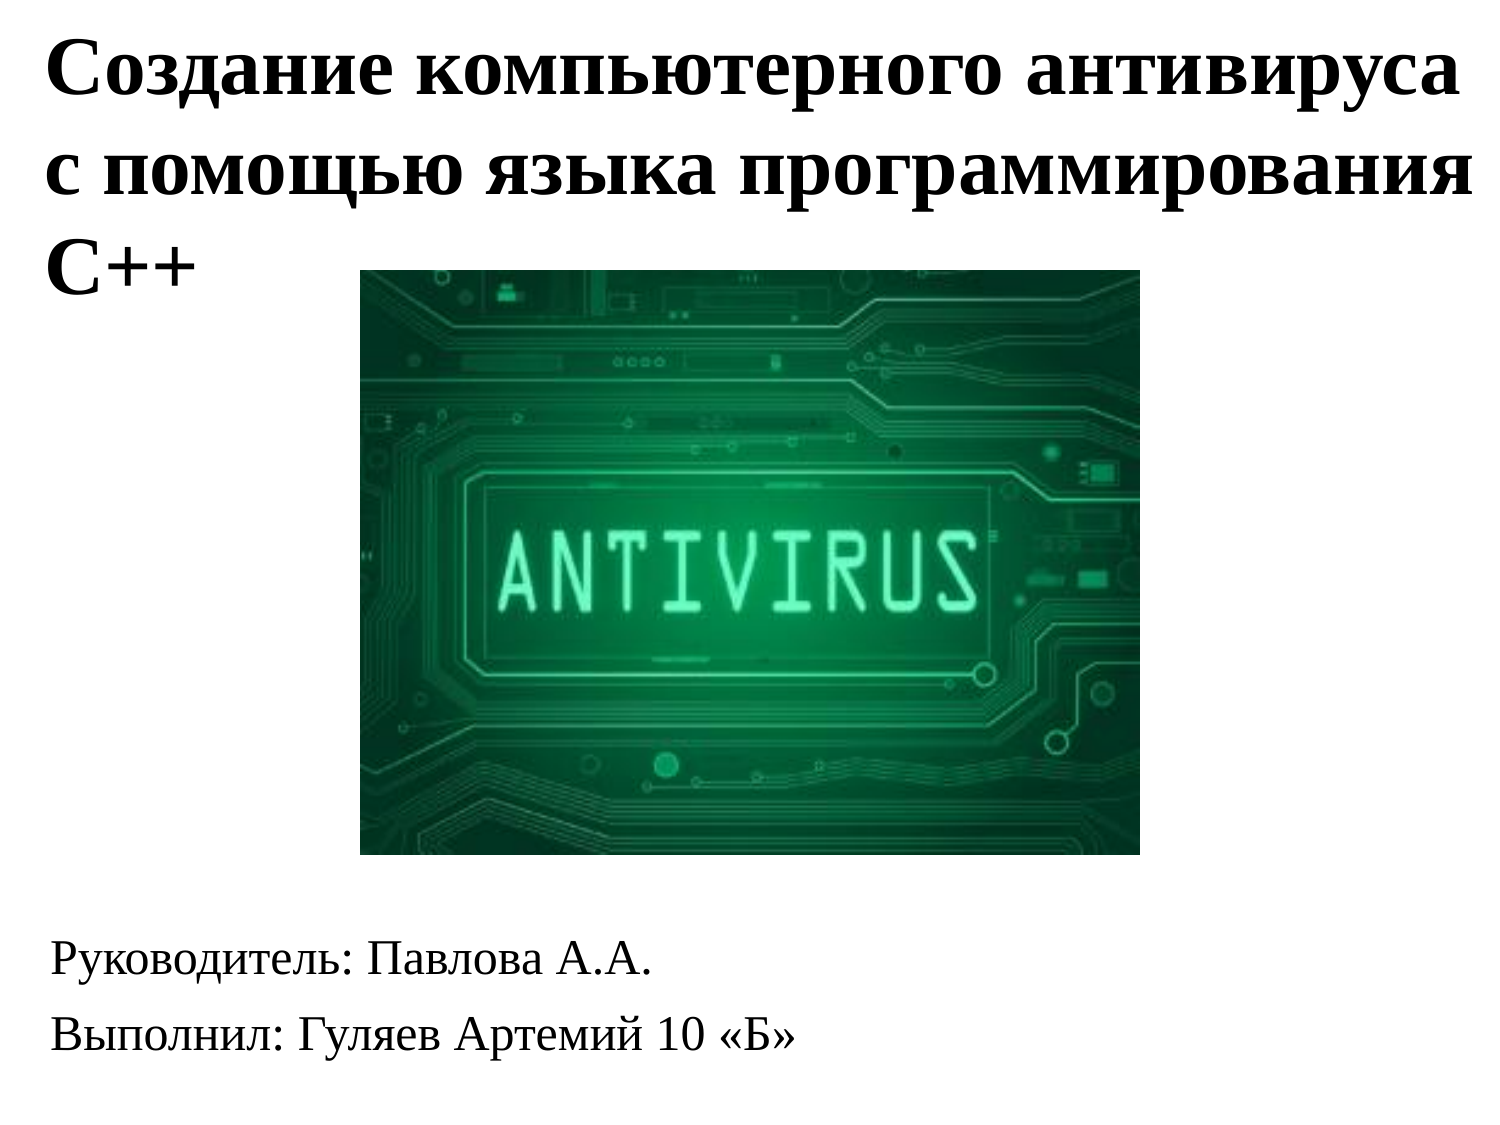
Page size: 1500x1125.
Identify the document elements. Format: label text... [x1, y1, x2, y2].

text_box Выполнил: Гуляев Артемий 10 «Б» [35, 992, 1500, 1068]
picture [359, 269, 1140, 856]
text_box Создание компьютерного антивируса с помощью языка программирования C++ [29, 3, 1495, 454]
text_box Руководитель: Павлова А.А. [35, 916, 1500, 992]
